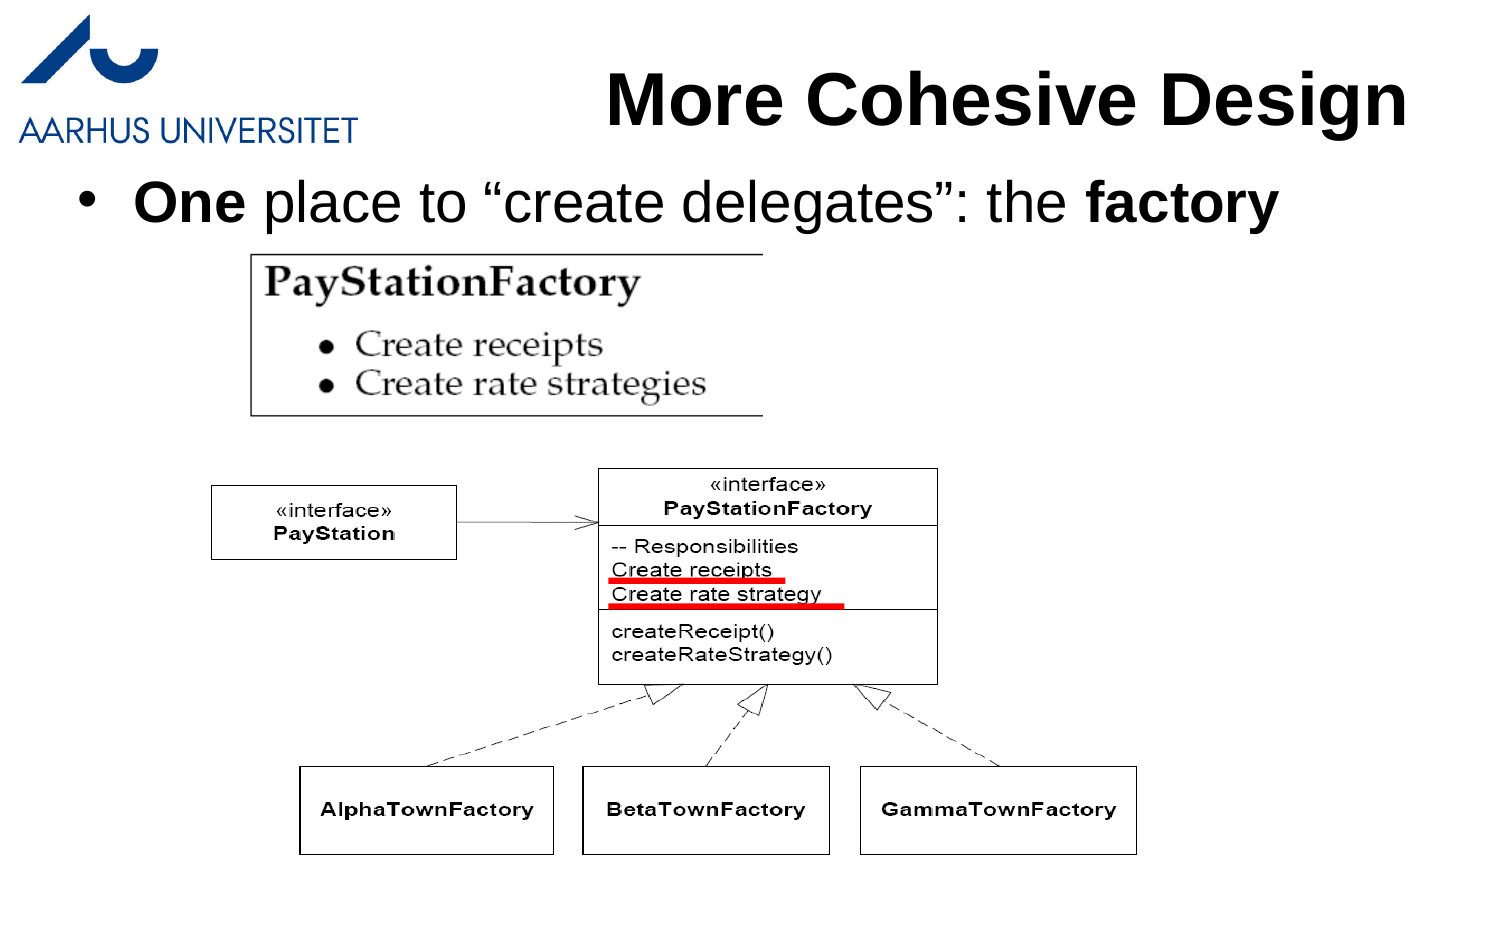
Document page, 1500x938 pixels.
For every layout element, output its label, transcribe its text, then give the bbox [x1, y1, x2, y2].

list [206, 438, 1140, 865]
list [241, 242, 763, 422]
list One place to “create delegates”: the factory [62, 156, 1425, 865]
picture [14, 9, 358, 146]
title More Cohesive Design [75, 46, 1425, 145]
